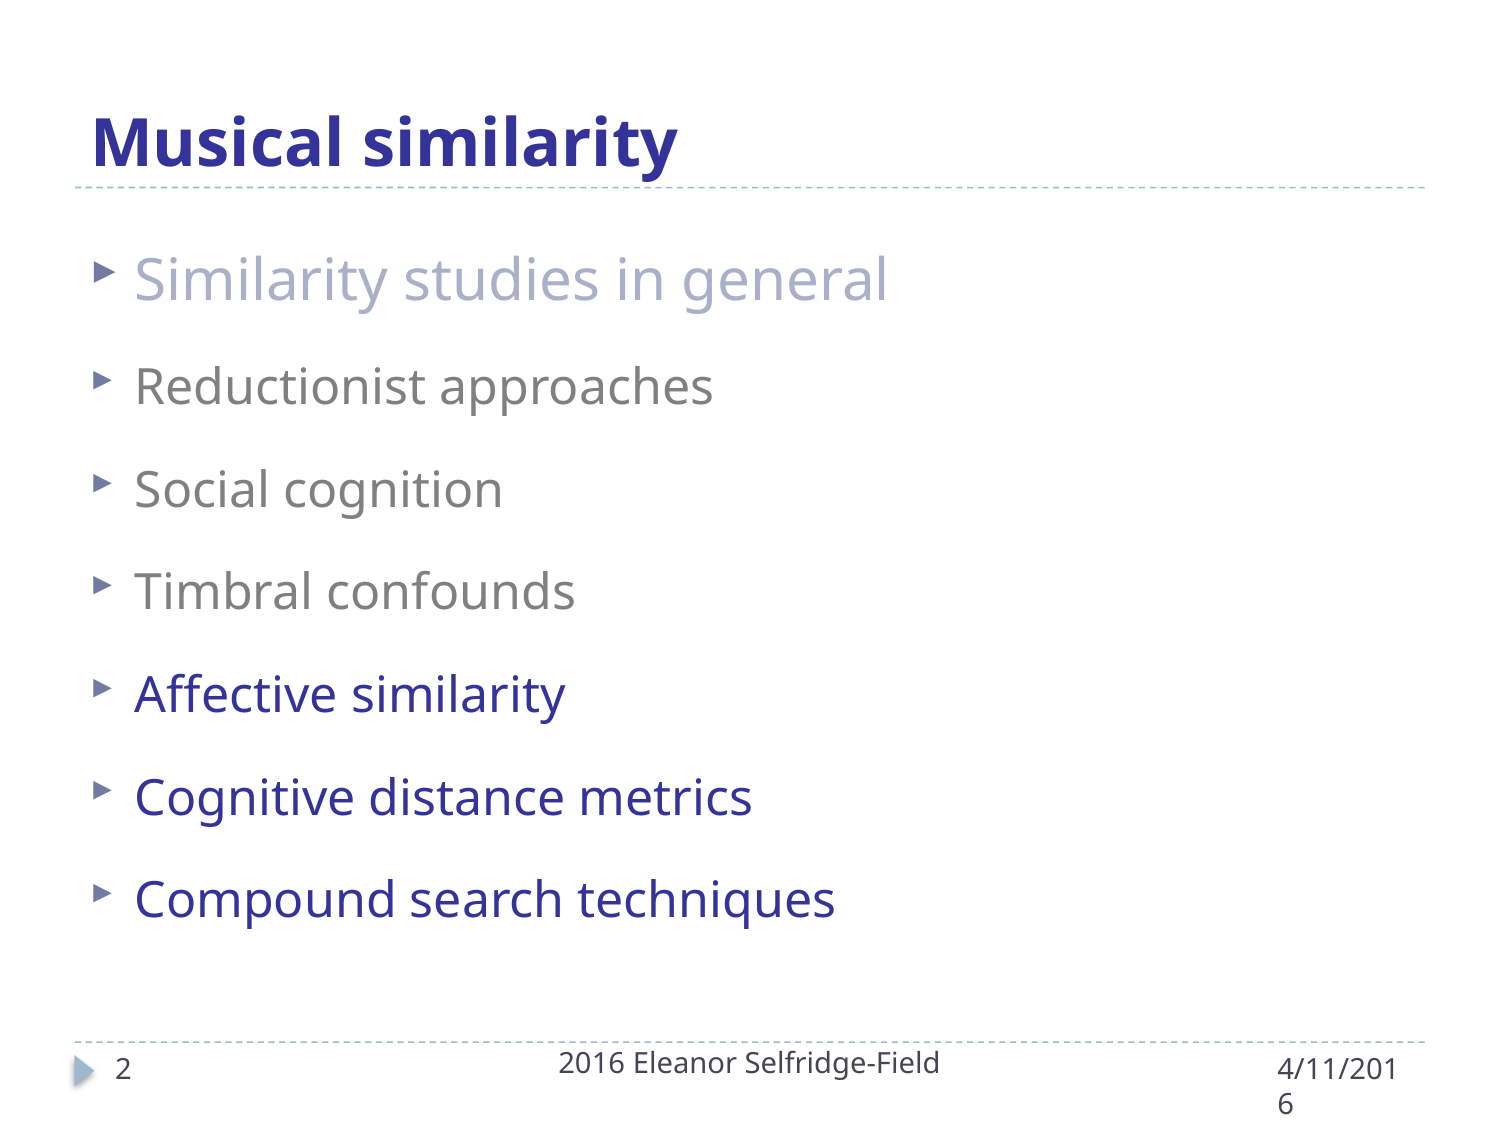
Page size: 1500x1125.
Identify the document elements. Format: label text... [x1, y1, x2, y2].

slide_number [1262, 1042, 1426, 1103]
slide_number 2 [100, 1042, 426, 1103]
footer 2016 Eleanor Selfridge-Field [537, 1037, 962, 1098]
list Similarity studies in general Reductionist approaches Social cognition Timbral confounds Affective similarity Cognitive distance metrics Compound search techniques [75, 200, 1425, 1010]
title Musical similarity [75, 24, 1425, 188]
